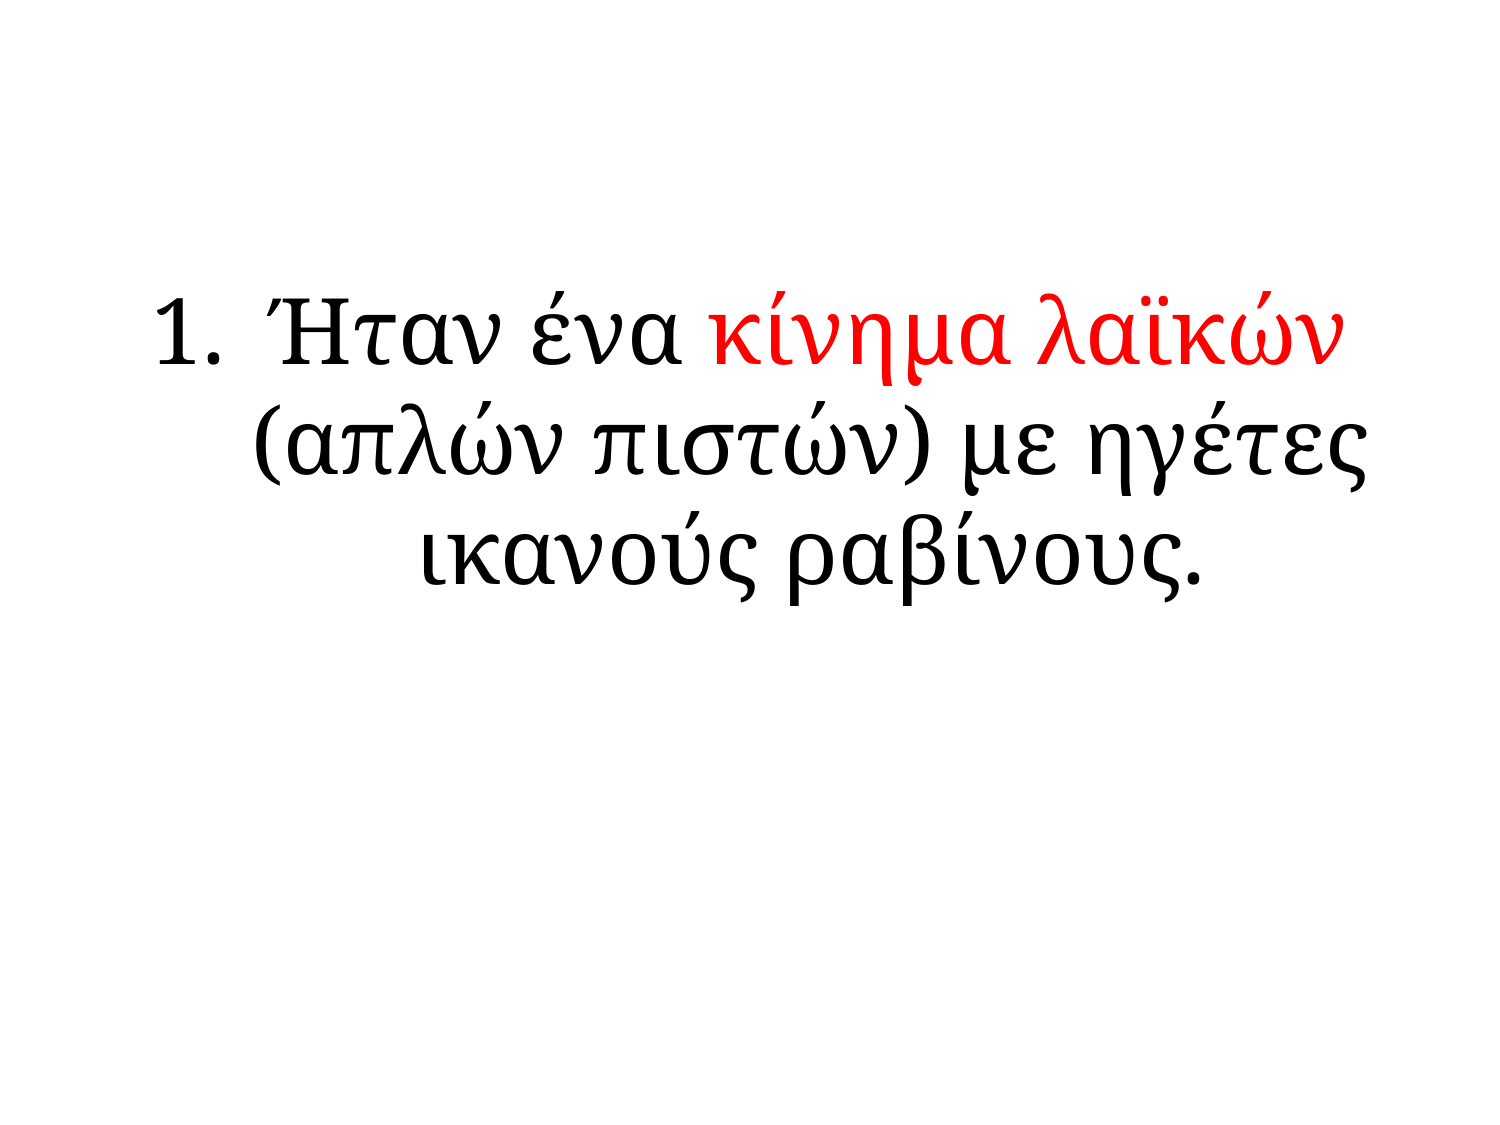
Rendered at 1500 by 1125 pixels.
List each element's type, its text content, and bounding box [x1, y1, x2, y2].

title Ήταν ένα κίνημα λαϊκών (απλών πιστών) με ηγέτες ικανούς ραβίνους. [75, 45, 1425, 941]
